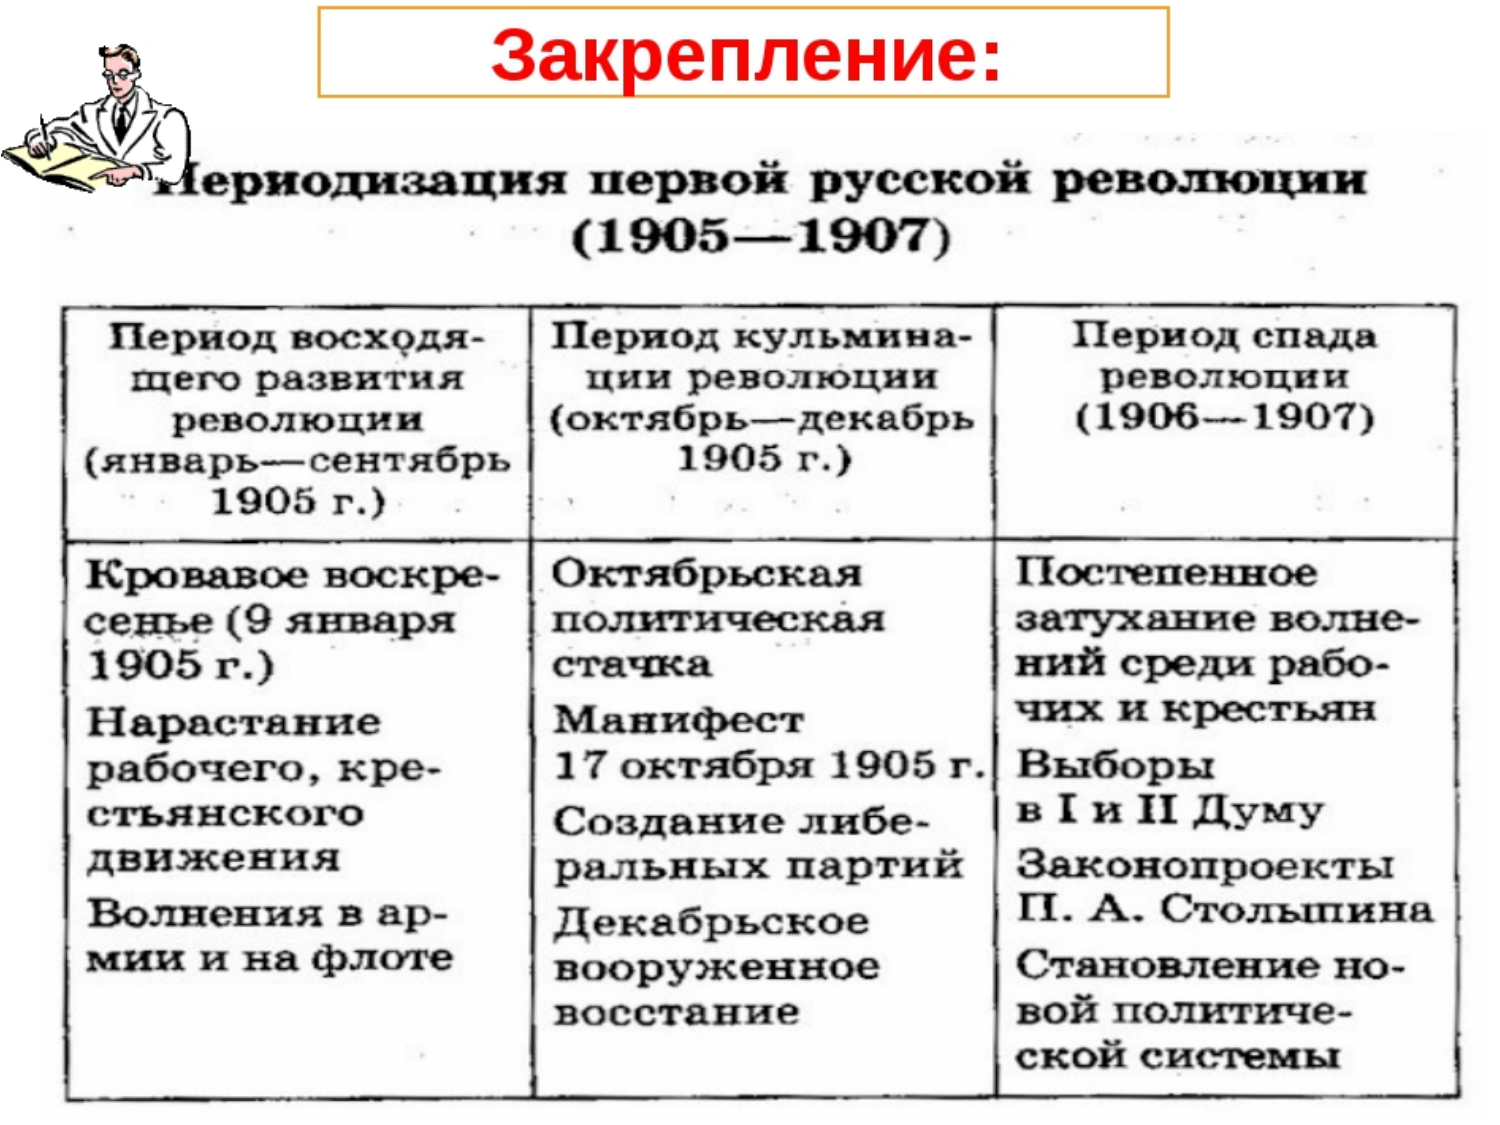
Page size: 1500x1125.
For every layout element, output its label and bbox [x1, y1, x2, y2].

list [1, 0, 1500, 1122]
